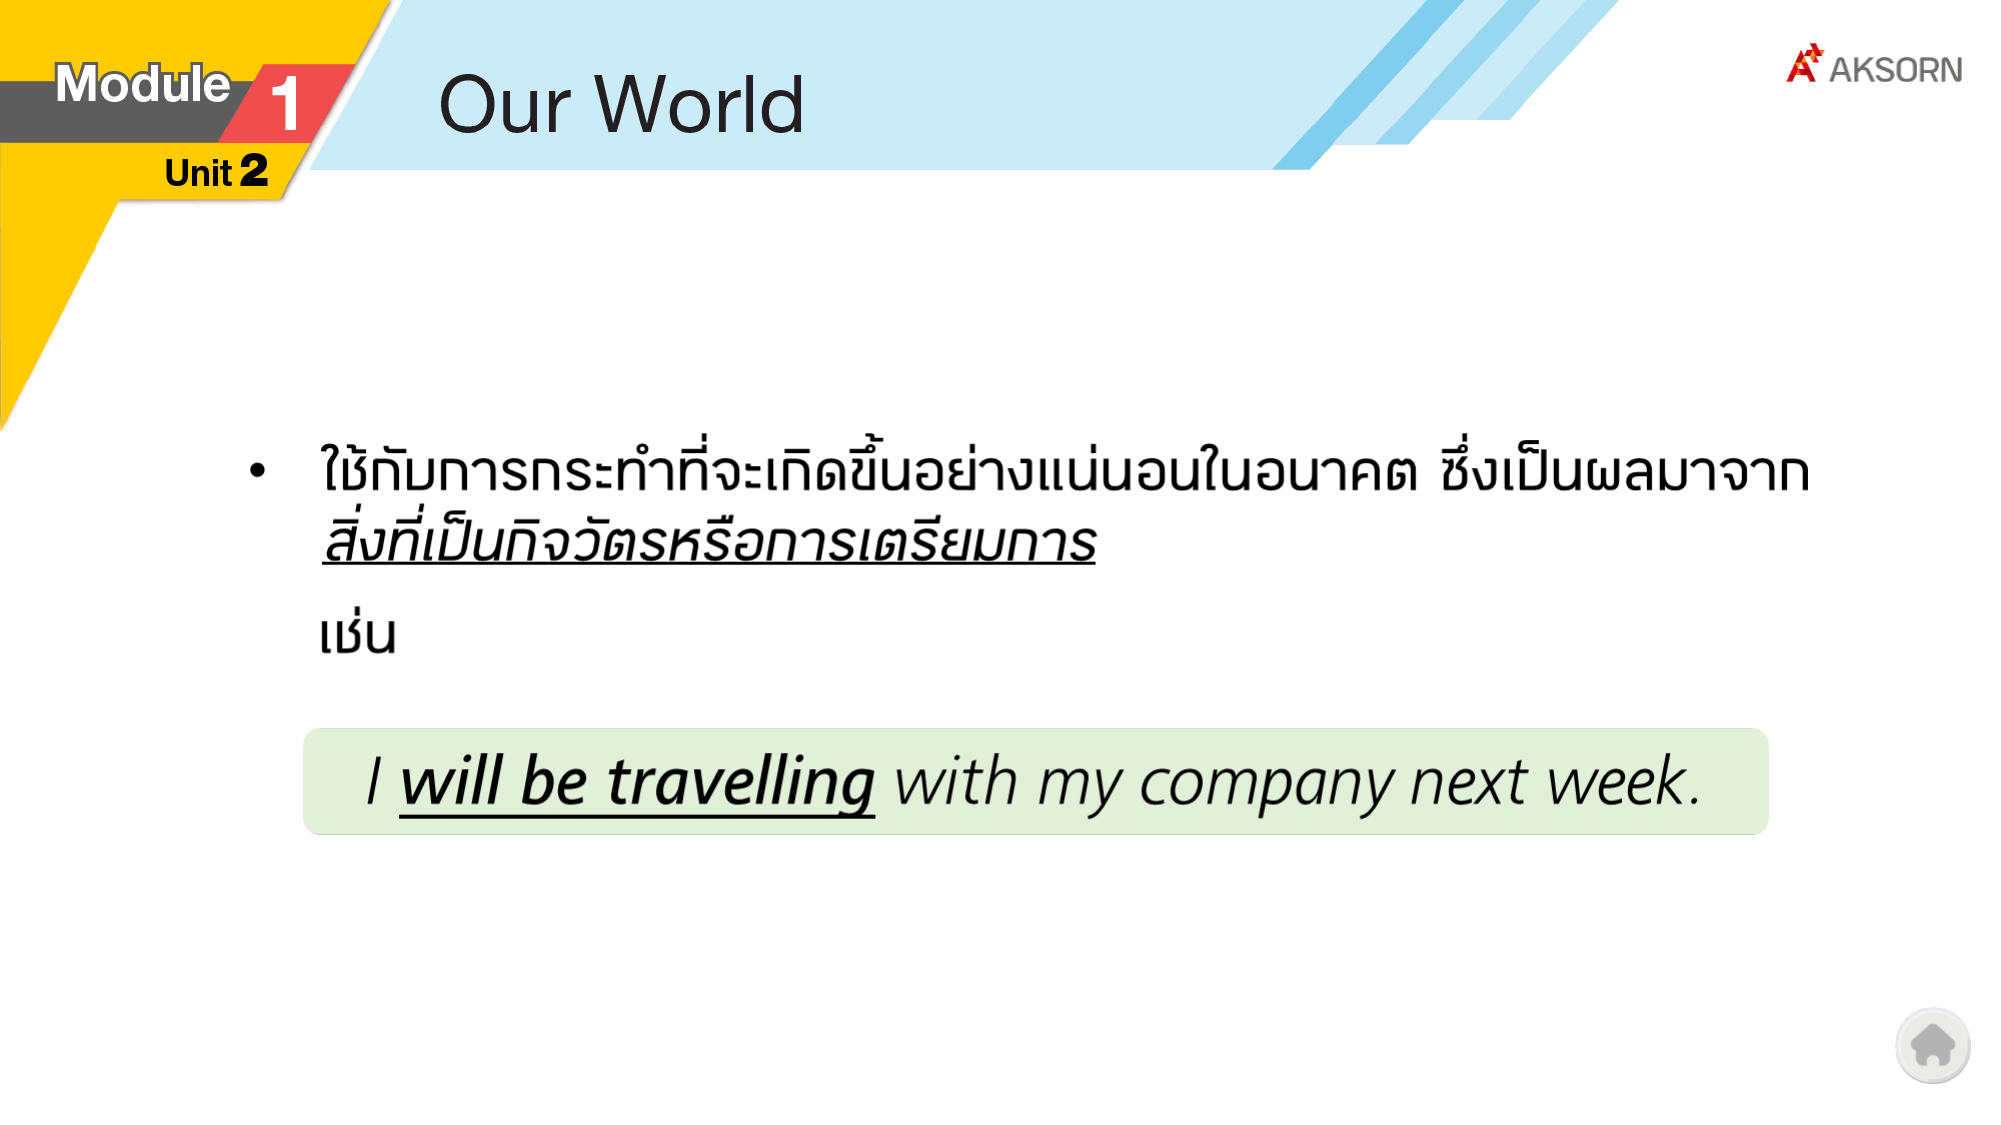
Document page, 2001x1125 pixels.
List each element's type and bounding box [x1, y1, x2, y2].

picture [0, 0, 2000, 712]
picture [1895, 1007, 1971, 1084]
picture [303, 720, 1769, 862]
